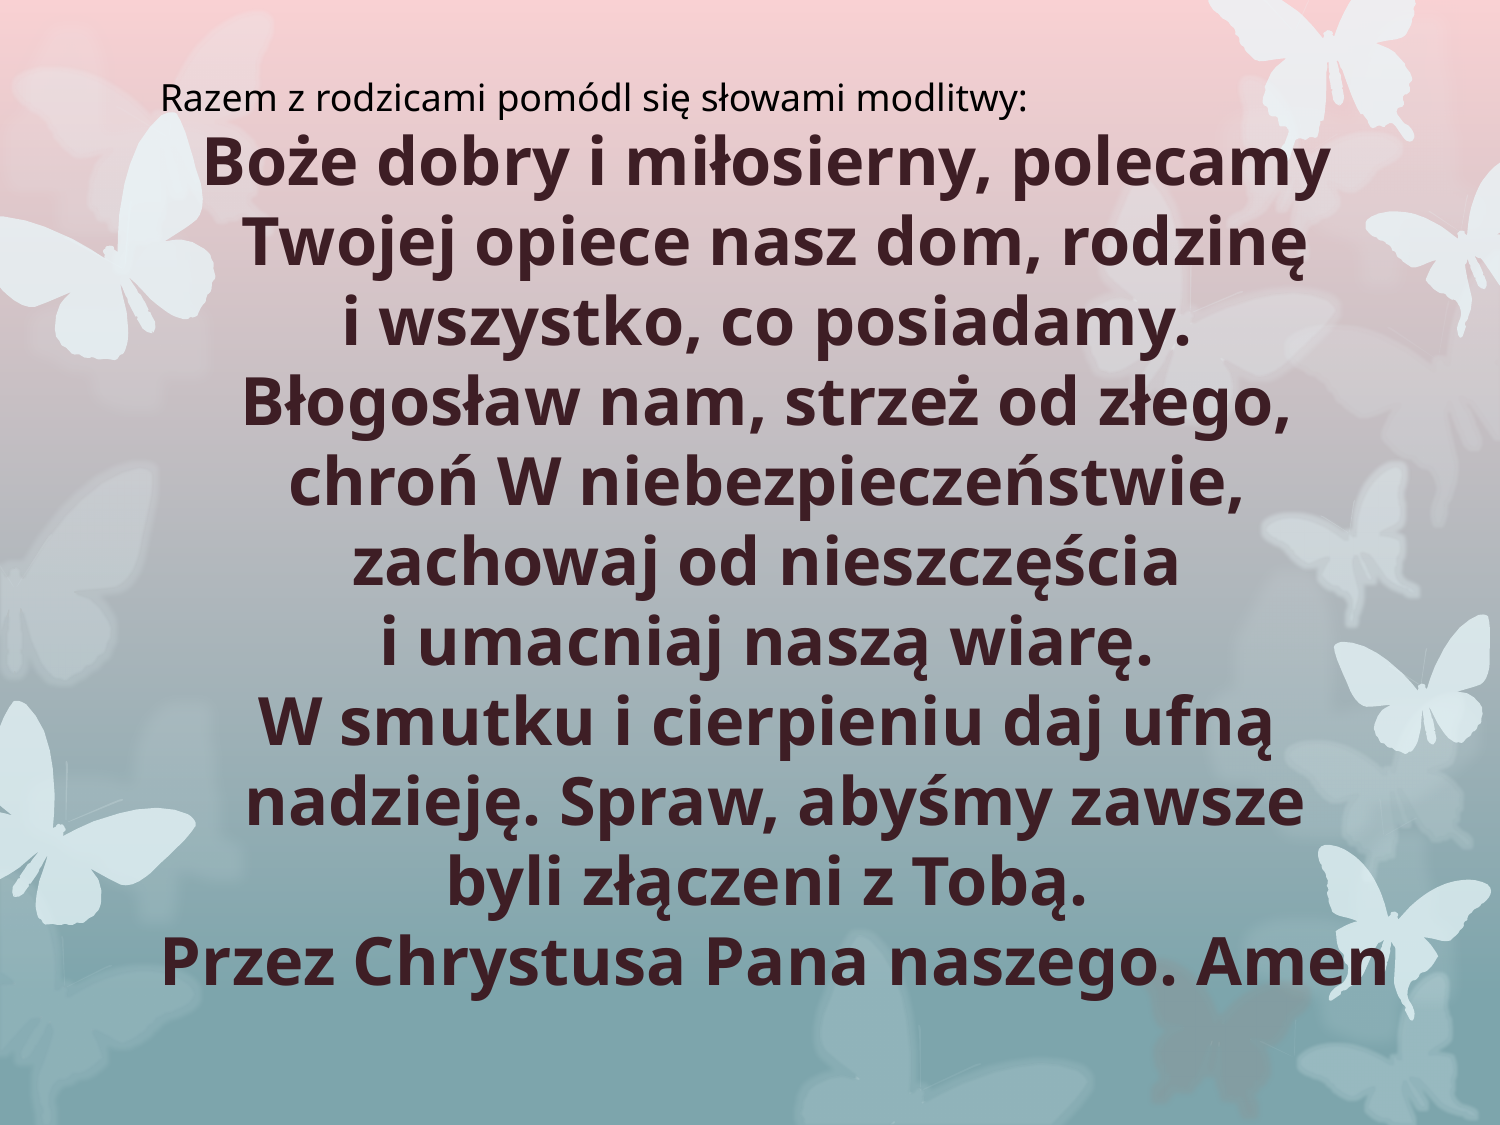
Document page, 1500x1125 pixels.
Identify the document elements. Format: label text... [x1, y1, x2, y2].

text_box Razem z rodzicami pomódl się słowami modlitwy: Boże dobry i miłosierny, polecamy Twojej opiece nasz dom, rodzinę i wszystko, co posiadamy. Błogosław nam, strzeż od złego, chroń W niebezpieczeństwie, zachowaj od nieszczęścia i umacniaj naszą wiarę. W smutku i cierpieniu daj ufną nadzieję. Spraw, abyśmy zawsze byli złączeni z Tobą. Przez Chrystusa Pana naszego. Amen [145, 66, 1407, 1006]
